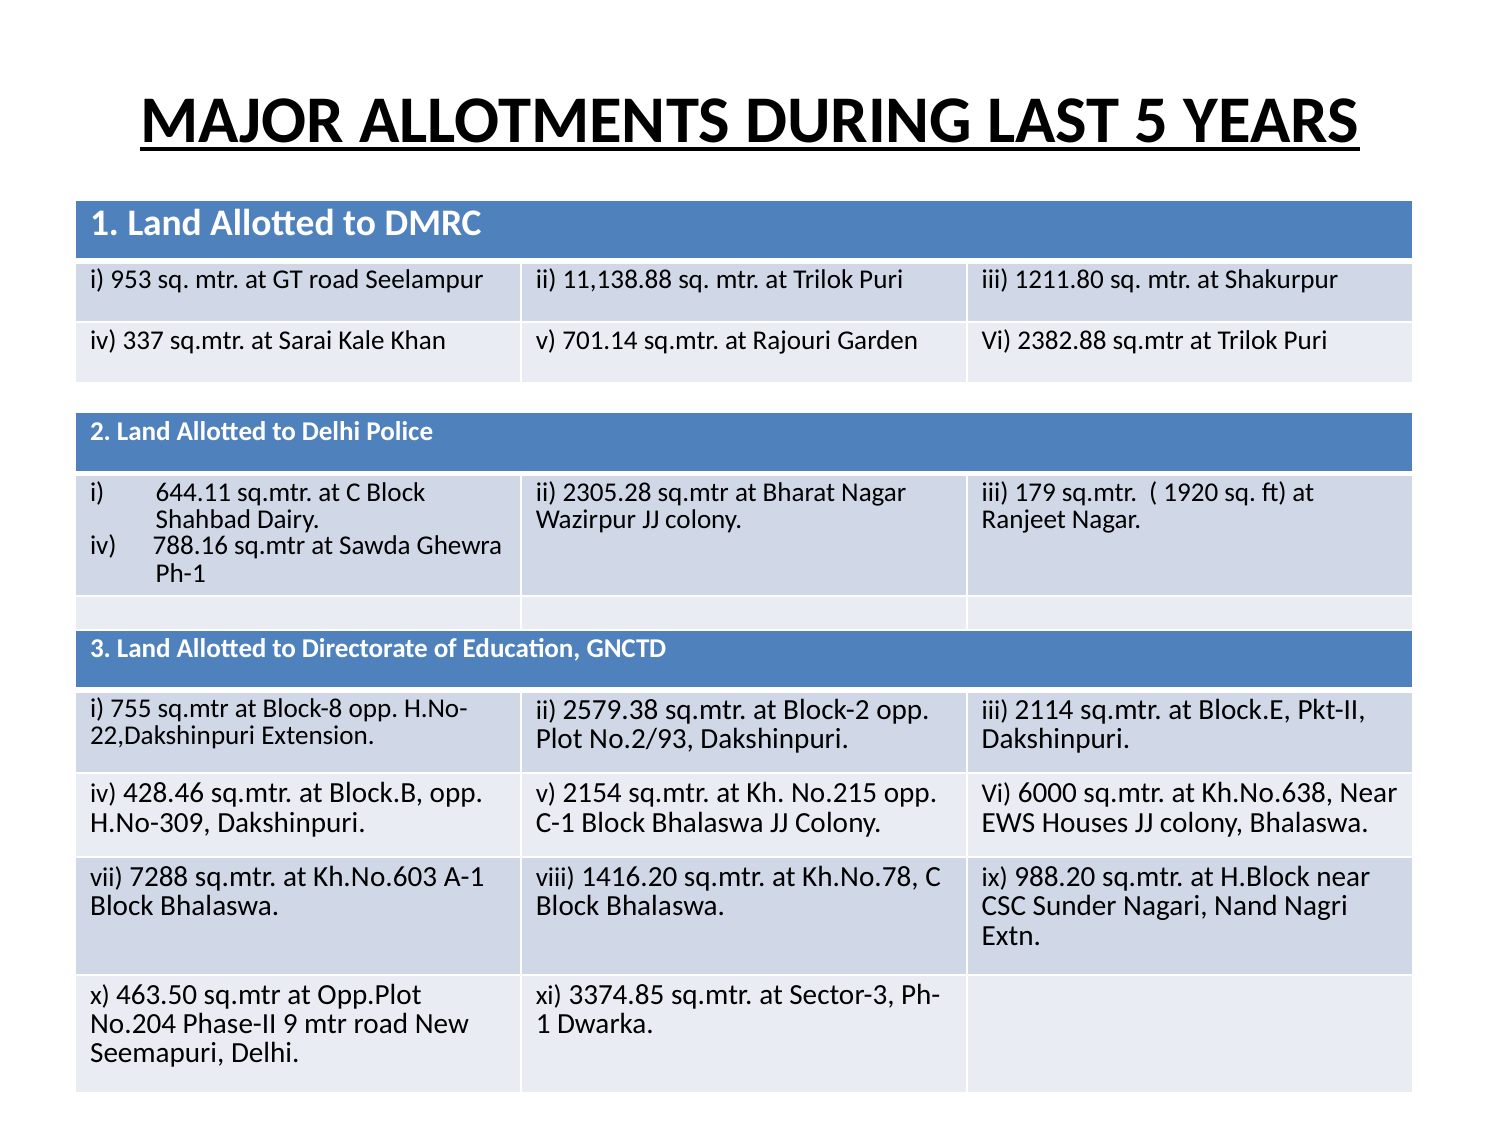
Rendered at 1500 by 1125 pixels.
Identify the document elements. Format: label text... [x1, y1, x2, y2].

table_cell [968, 597, 1412, 629]
table_cell iv) 337 sq.mtr. at Sarai Kale Khan [76, 323, 520, 382]
table_cell Vi) 2382.88 sq.mtr at Trilok Puri [968, 323, 1412, 382]
table_cell ii) 2305.28 sq.mtr at Bharat Nagar Wazirpur JJ colony. [522, 476, 966, 595]
table_cell ii) 11,138.88 sq. mtr. at Trilok Puri [522, 264, 966, 321]
table_cell iii) 179 sq.mtr. ( 1920 sq. ft) at Ranjeet Nagar. [968, 476, 1412, 595]
table_cell Vi) 6000 sq.mtr. at Kh.No.638, Near EWS Houses JJ colony, Bhalaswa. [968, 774, 1412, 856]
table_cell i) 953 sq. mtr. at GT road Seelampur [76, 264, 520, 321]
table_cell v) 701.14 sq.mtr. at Rajouri Garden [522, 323, 966, 382]
table_cell [968, 976, 1412, 1092]
table_header 3. Land Allotted to Directorate of Education, GNCTD [76, 631, 1412, 687]
table_cell vii) 7288 sq.mtr. at Kh.No.603 A-1 Block Bhalaswa. [76, 858, 520, 974]
table_cell i) 755 sq.mtr at Block-8 opp. H.No-22,Dakshinpuri Extension. [76, 693, 520, 772]
table_cell 644.11 sq.mtr. at C Block Shahbad Dairy. iv) 788.16 sq.mtr at Sawda Ghewra Ph-1 [76, 476, 520, 595]
title MAJOR ALLOTMENTS DURING LAST 5 YEARS [75, 45, 1425, 188]
table_cell x) 463.50 sq.mtr at Opp.Plot No.204 Phase-II 9 mtr road New Seemapuri, Delhi. [76, 976, 520, 1092]
table_cell iv) 428.46 sq.mtr. at Block.B, opp. H.No-309, Dakshinpuri. [76, 774, 520, 856]
table_cell ix) 988.20 sq.mtr. at H.Block near CSC Sunder Nagari, Nand Nagri Extn. [968, 858, 1412, 974]
table_cell iii) 1211.80 sq. mtr. at Shakurpur [968, 264, 1412, 321]
table_cell iii) 2114 sq.mtr. at Block.E, Pkt-II, Dakshinpuri. [968, 693, 1412, 772]
table_cell xi) 3374.85 sq.mtr. at Sector-3, Ph-1 Dwarka. [522, 976, 966, 1092]
table_cell viii) 1416.20 sq.mtr. at Kh.No.78, C Block Bhalaswa. [522, 858, 966, 974]
table_cell [522, 597, 966, 629]
table_cell ii) 2579.38 sq.mtr. at Block-2 opp. Plot No.2/93, Dakshinpuri. [522, 693, 966, 772]
table_cell [76, 597, 520, 629]
table_header 2. Land Allotted to Delhi Police [76, 413, 1412, 471]
table_header 1. Land Allotted to DMRC [76, 201, 1412, 258]
table_cell v) 2154 sq.mtr. at Kh. No.215 opp. C-1 Block Bhalaswa JJ Colony. [522, 774, 966, 856]
